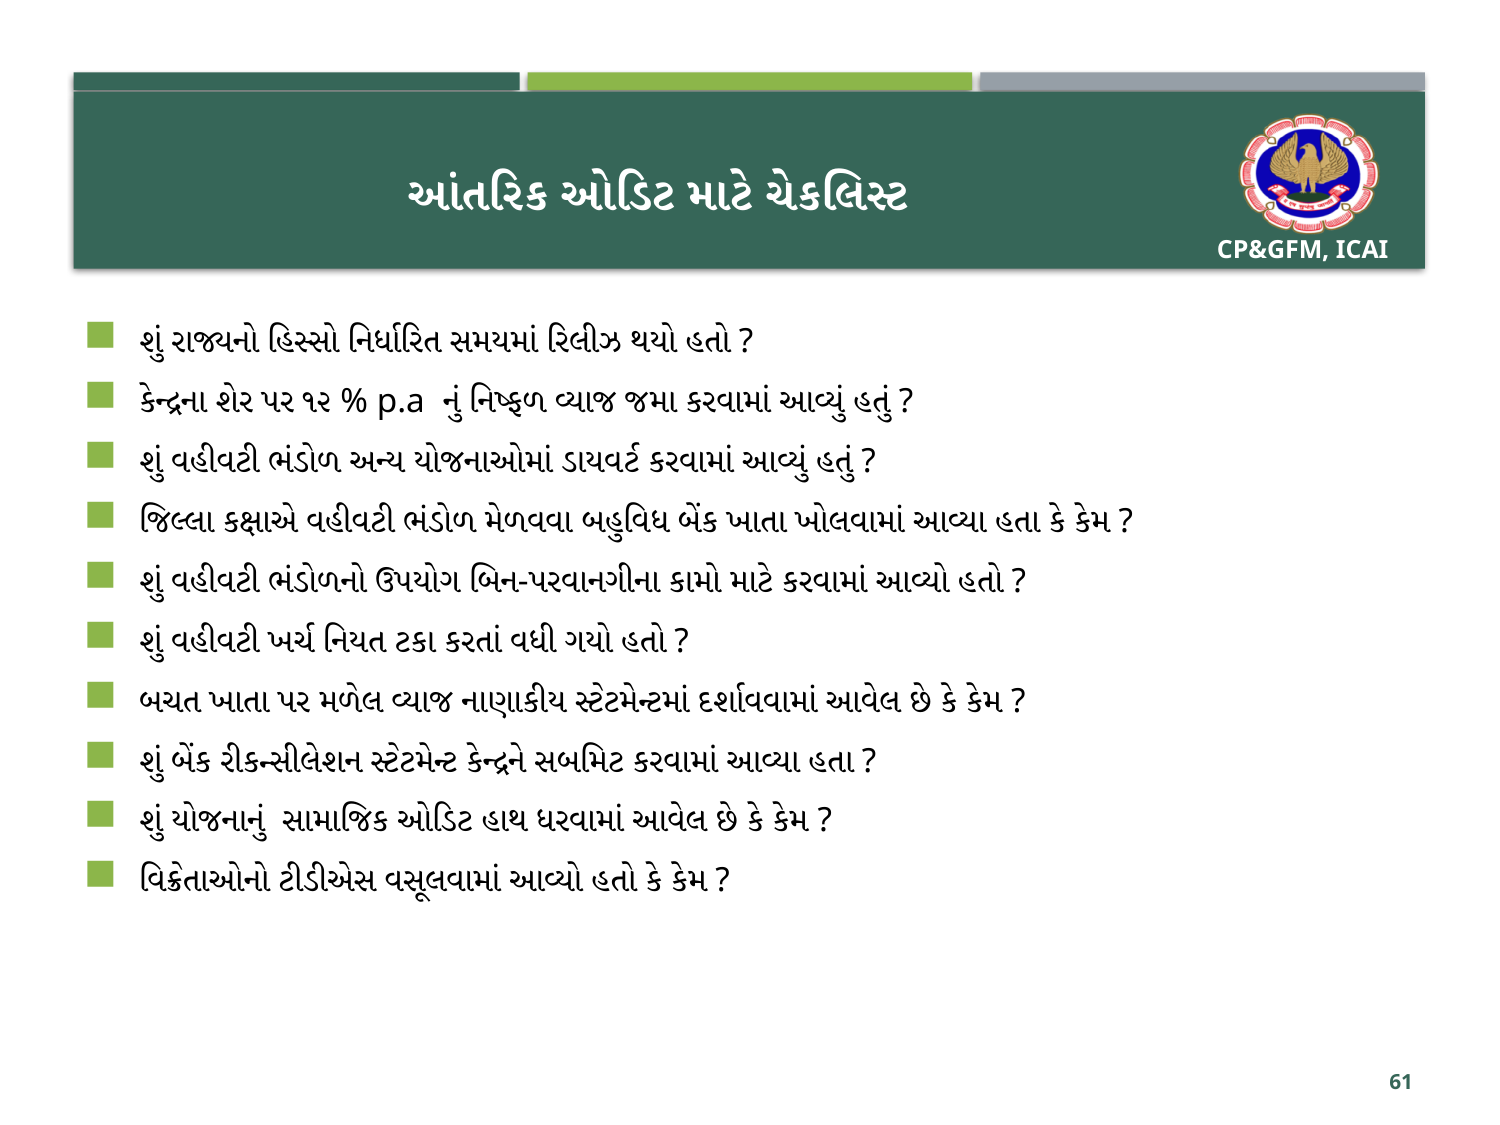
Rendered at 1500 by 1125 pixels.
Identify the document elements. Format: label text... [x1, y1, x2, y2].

picture [1243, 102, 1389, 234]
slide_number 61 [1301, 1053, 1428, 1113]
list શું રાજ્યનો હિસ્સો નિર્ધારિત સમયમાં રિલીઝ થયો હતો ? કેન્દ્રના શેર પર ૧૨ % p.a નું નિષ્ફળ વ્યાજ જમા કરવામાં આવ્યું હતું ? શું વહીવટી ભંડોળ અન્ય યોજનાઓમાં ડાયવર્ટ કરવામાં આવ્યું હતું ? જિલ્લા કક્ષાએ વહીવટી ભંડોળ મેળવવા બહુવિધ બેંક ખાતા ખોલવામાં આવ્યા હતા કે કેમ ? શું વહીવટી ભંડોળનો ઉપયોગ બિન-પરવાનગીના કામો માટે કરવામાં આવ્યો હતો ? શું વહીવટી ખર્ચ નિયત ટકા કરતાં વધી ગયો હતો ? બચત ખાતા પર મળેલ વ્યાજ નાણાકીય સ્ટેટમેન્ટમાં દર્શાવવામાં આવેલ છે કે કેમ ? શું બેંક રીકન્સીલેશન સ્ટેટમેન્ટ કેન્દ્રને સબમિટ કરવામાં આવ્યા હતા ? શું યોજનાનું સામાજિક ઓડિટ હાથ ધરવામાં આવેલ છે કે કેમ ? વિક્રેતાઓનો ટીડીએસ વસૂલવામાં આવ્યો હતો કે કેમ ? [73, 284, 1460, 947]
title આંતરિક ઓડિટ માટે ચેકલિસ્ટ [73, 92, 1243, 264]
